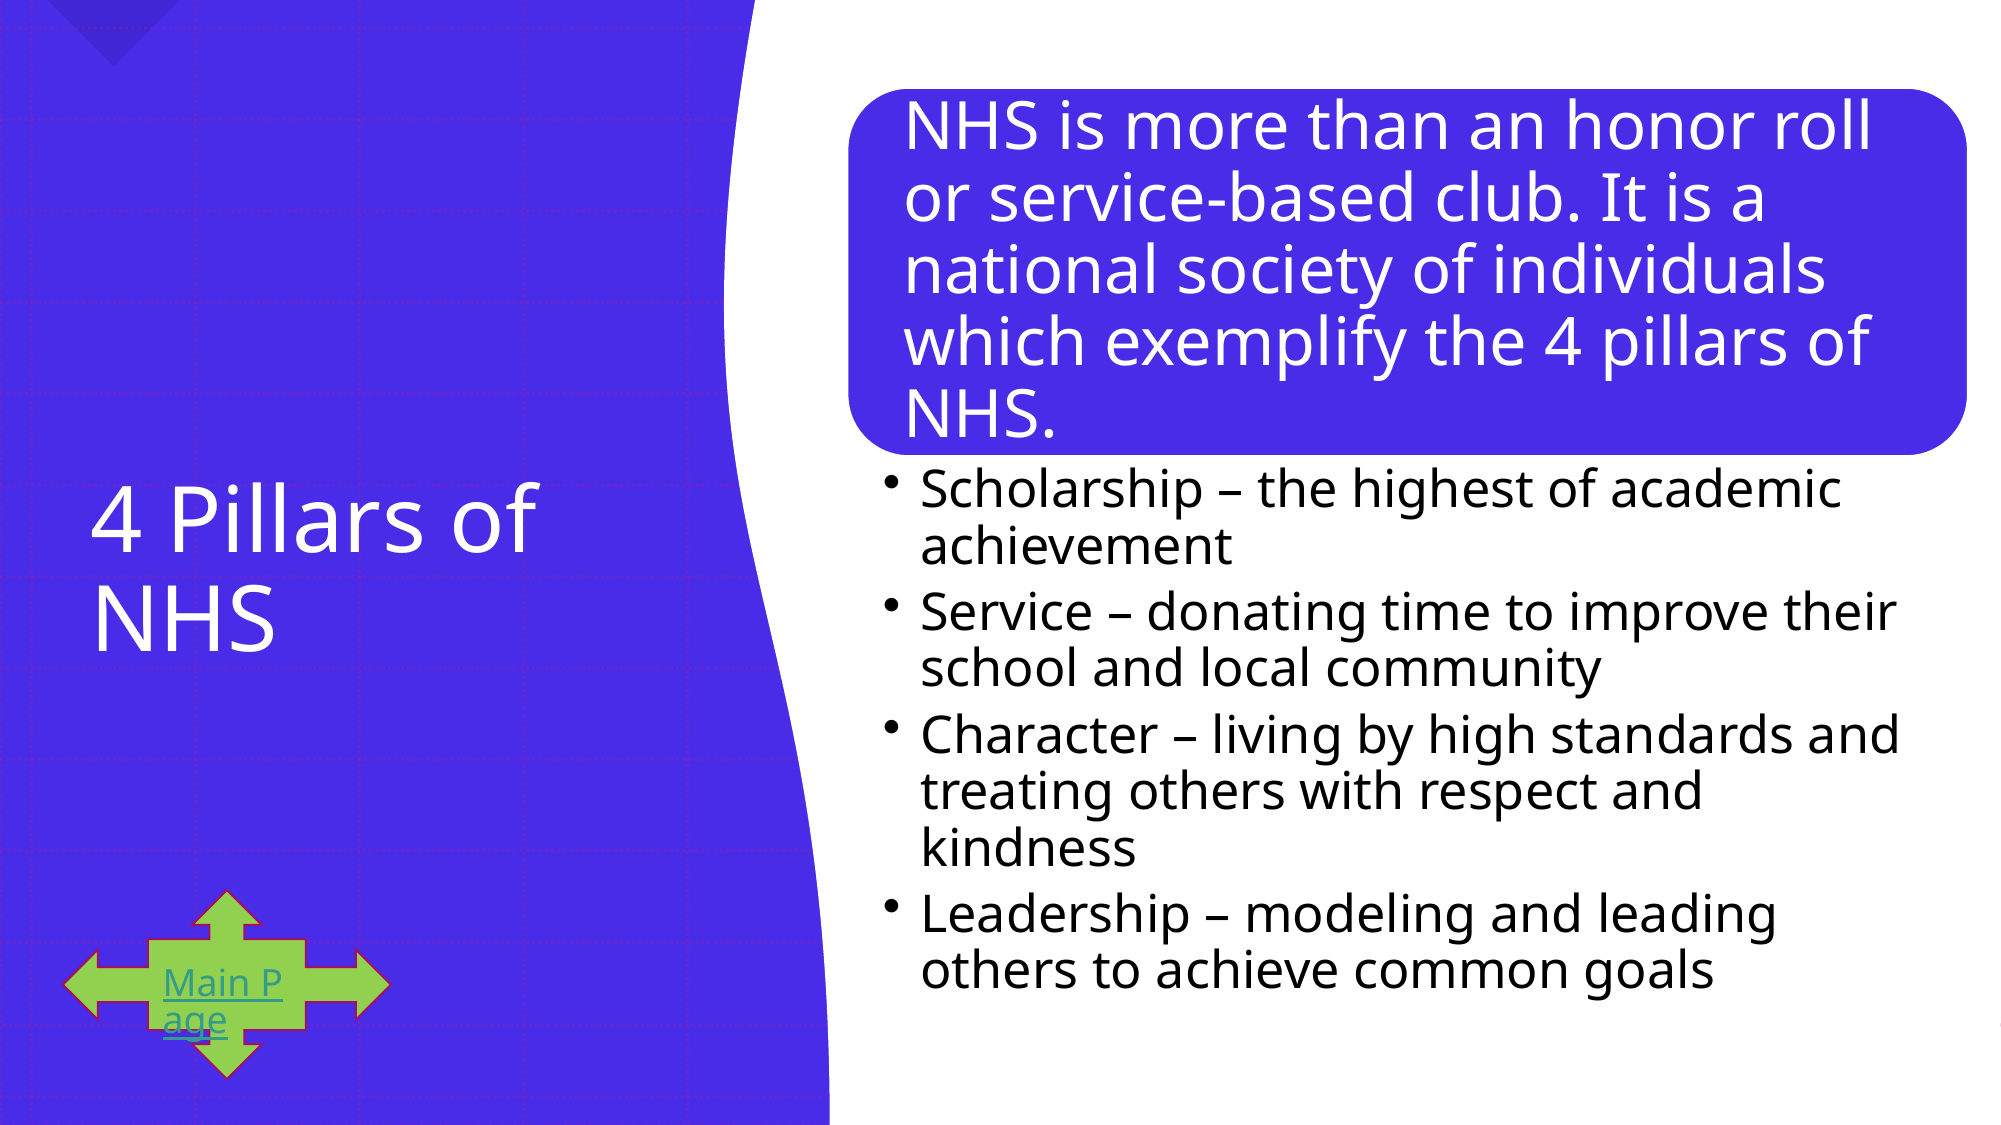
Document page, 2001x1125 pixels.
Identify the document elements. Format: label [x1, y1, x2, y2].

list [847, 30, 1968, 1025]
text_box [0, 0, 2000, 1125]
